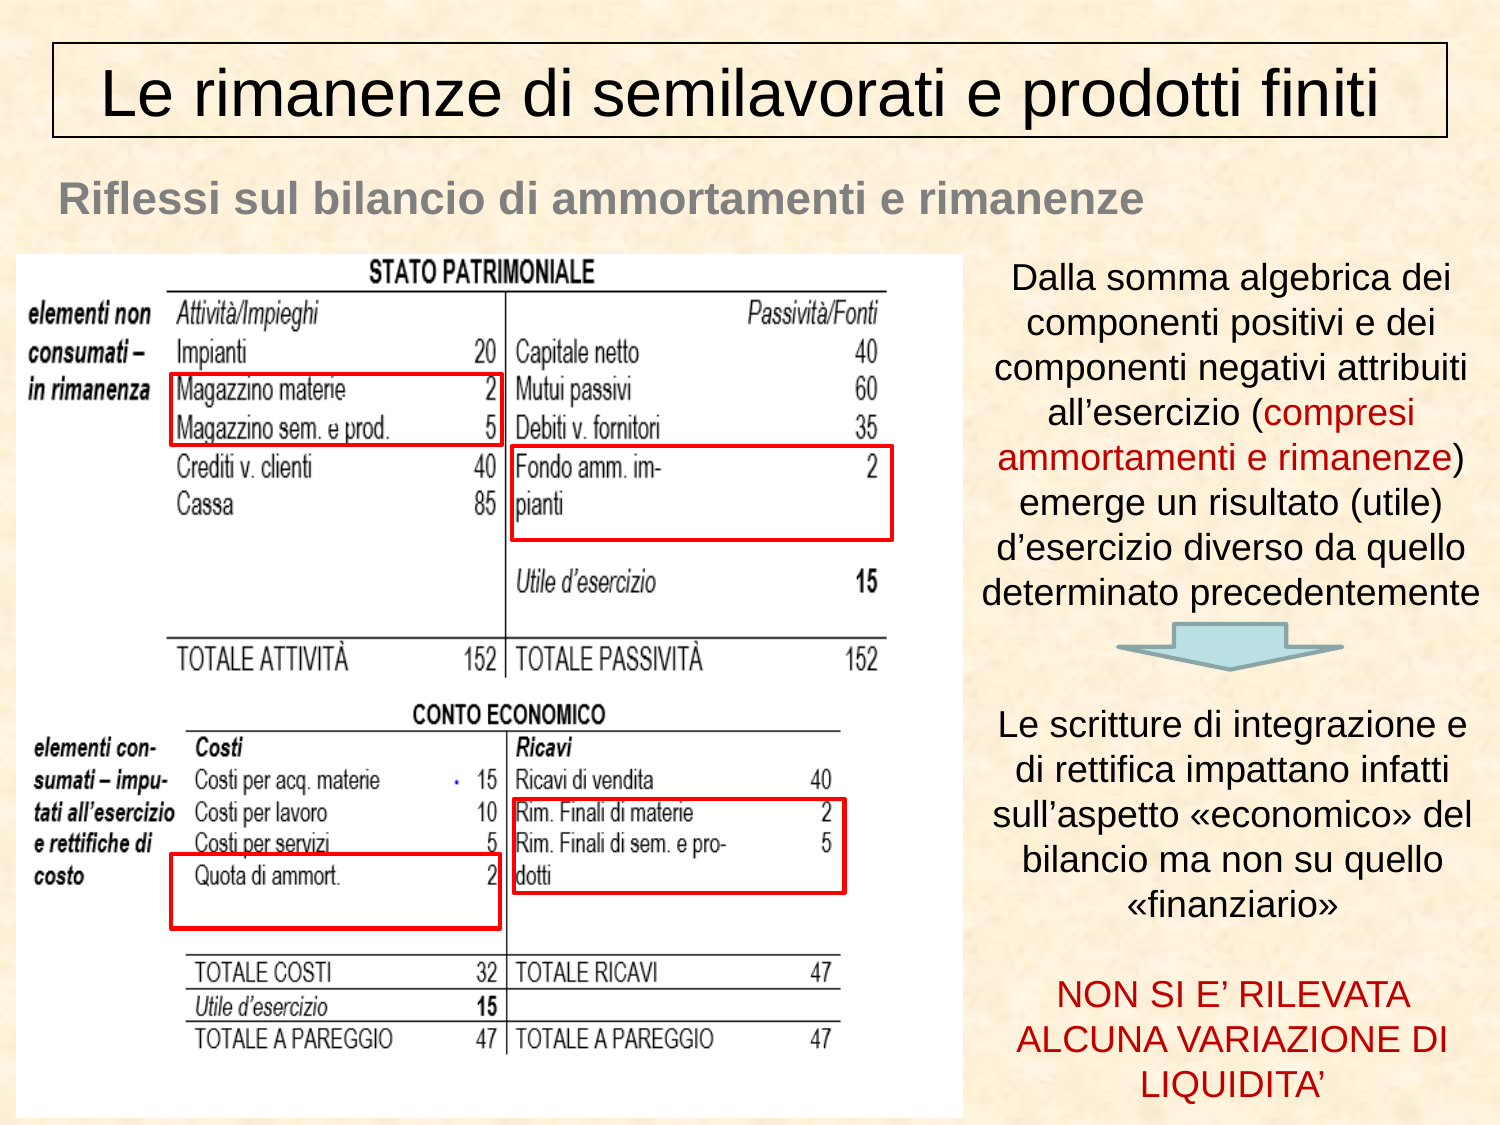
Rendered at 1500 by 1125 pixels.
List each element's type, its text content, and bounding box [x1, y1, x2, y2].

text_box Le scritture di integrazione e di rettifica impattano infatti sull’aspetto «economico» del bilancio ma non su quello «finanziario» NON SI E’ RILEVATA ALCUNA VARIAZIONE DI LIQUIDITA’ [967, 692, 1500, 1113]
text_box Dalla somma algebrica dei componenti positivi e dei componenti negativi attribuiti all’esercizio (compresi ammortamenti e rimanenze) emerge un risultato (utile) d’esercizio diverso da quello determinato precedentemente [962, 245, 1500, 621]
picture [0, 0, 1500, 1125]
text_box Le rimanenze di semilavorati e prodotti finiti [53, 42, 1447, 138]
text_box [1115, 621, 1345, 672]
text_box Riflessi sul bilancio di ammortamenti e rimanenze [43, 161, 1437, 231]
